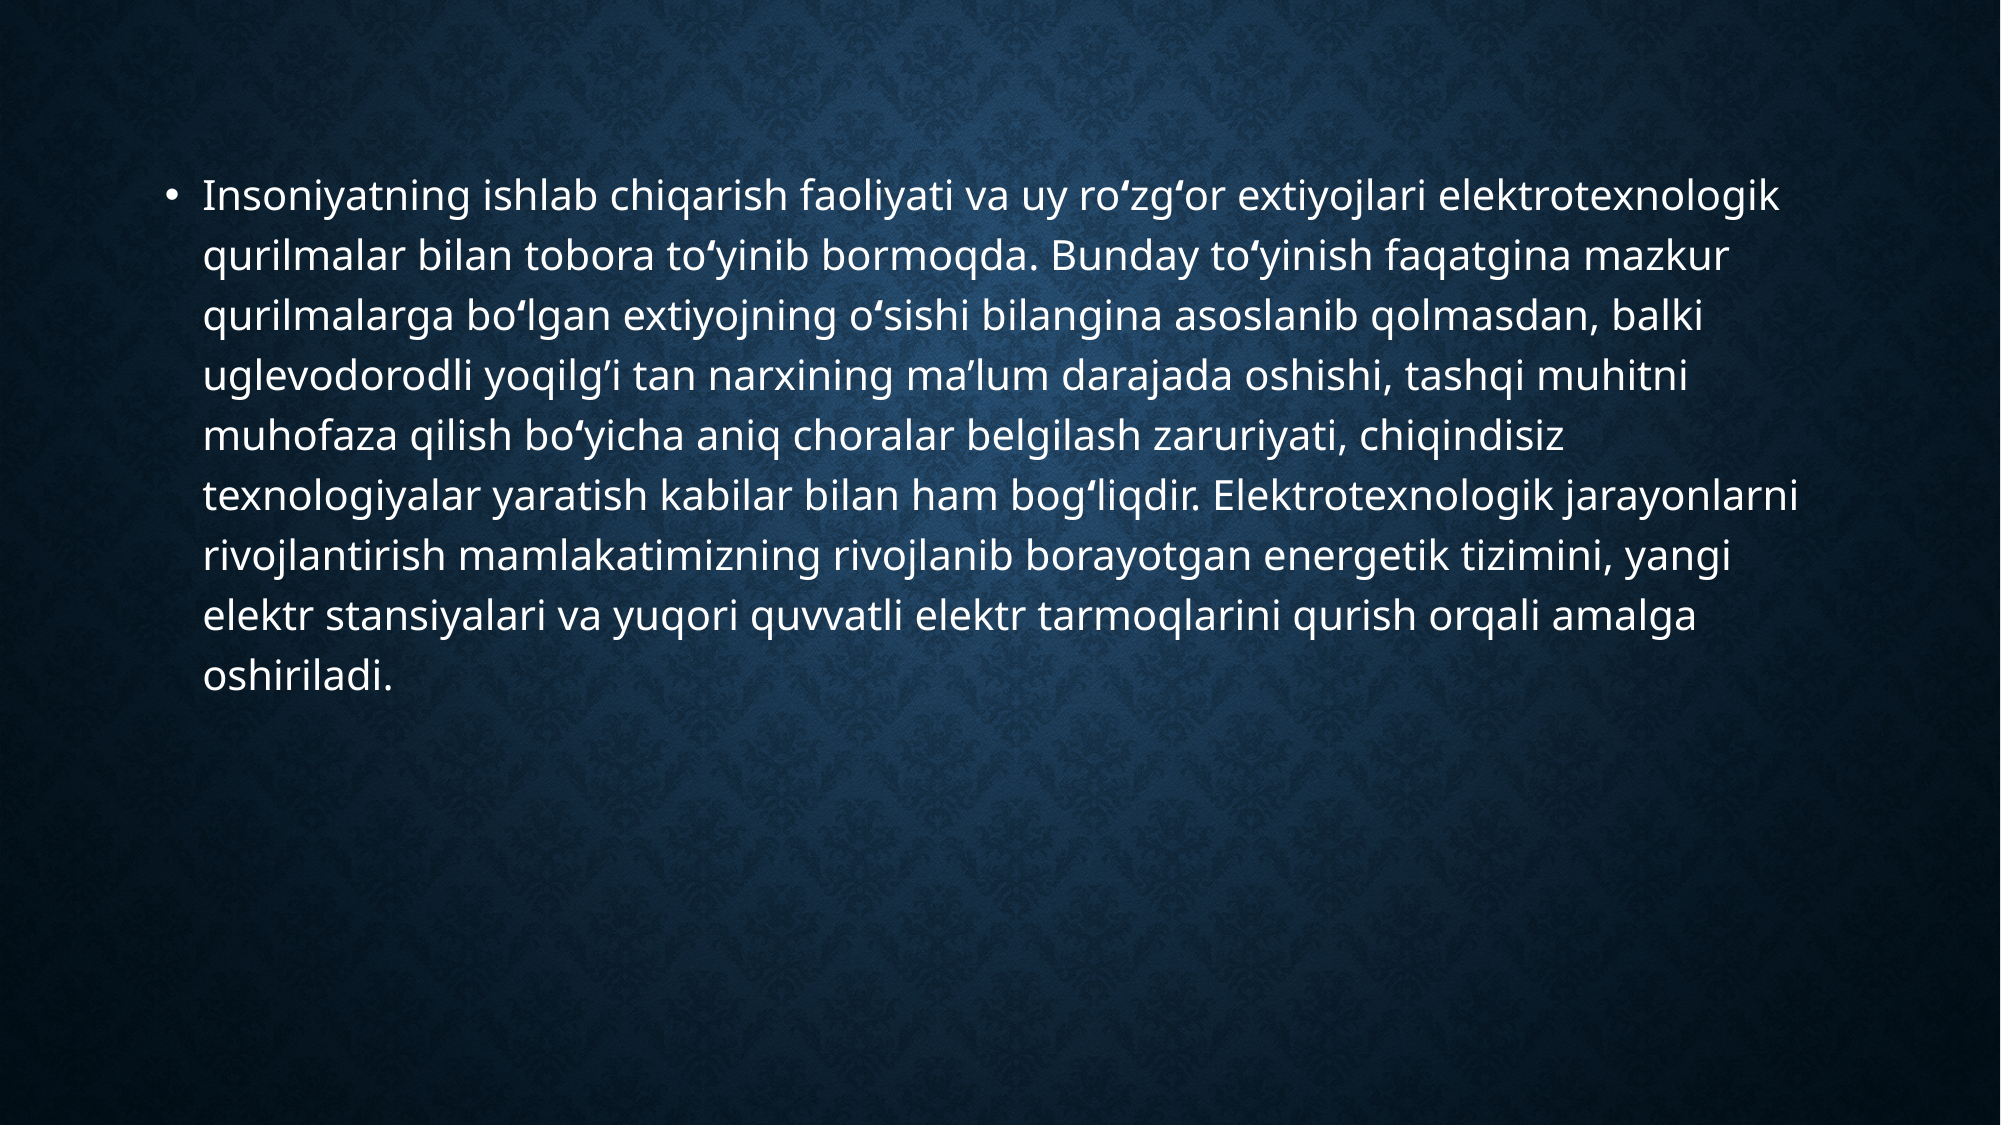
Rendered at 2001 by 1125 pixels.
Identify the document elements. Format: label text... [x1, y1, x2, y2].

list Insoniyatning ishlab chiqarish faoliyati va uy ro‘zg‘or extiyojlari elektrotexnologik qurilmalar bilan tobora to‘yinib bormoqda. Bunday to‘yinish faqatgina mazkur qurilmalarga bo‘lgan extiyojning o‘sishi bilangina asoslanib qolmasdan, balki uglevodorodli yoqilg’i tan narxining ma’lum darajada oshishi, tashqi muhitni muhofaza qilish bo‘yicha aniq choralar belgilash zaruriyati, chiqindisiz texnologiyalar yaratish kabilar bilan ham bog‘liqdir. Elektrotexnologik jarayonlarni rivojlantirish mamlakatimizning rivojlanib borayotgan energetik tizimini, yangi elektr stansiyalari va yuqori quvvatli elektr tarmoqlarini qurish orqali amalga oshiriladi. [149, 151, 1849, 950]
